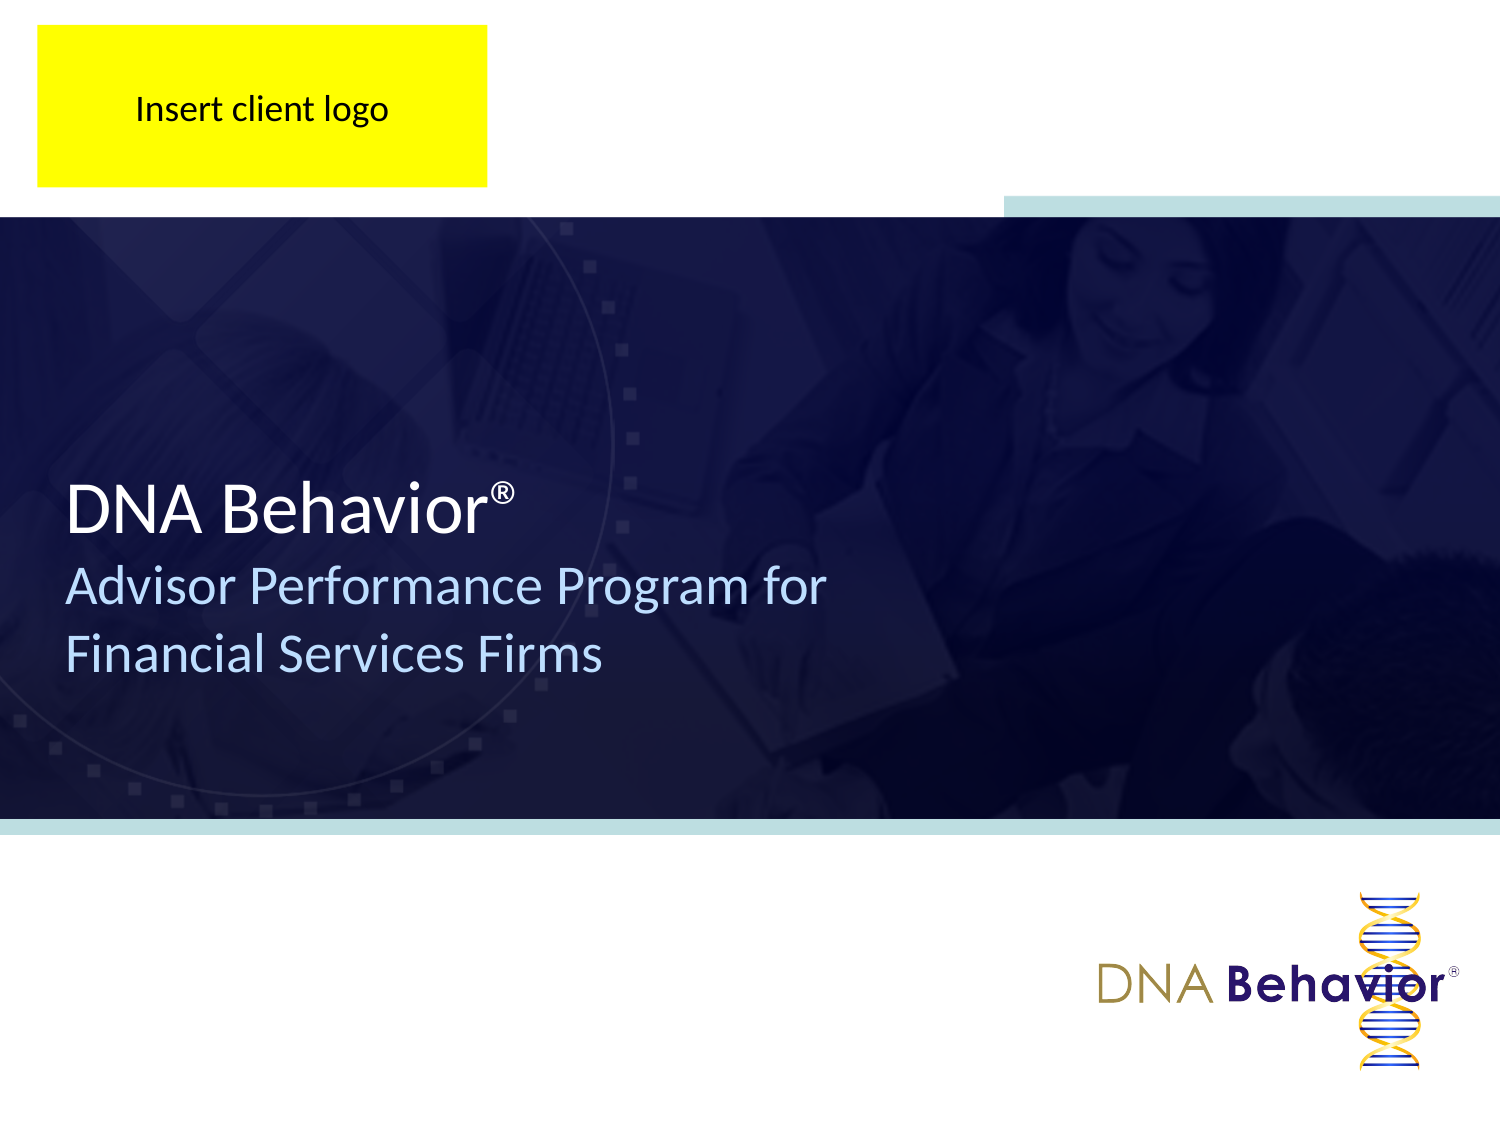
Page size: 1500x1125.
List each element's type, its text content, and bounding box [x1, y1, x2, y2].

text_box Insert client logo [35, 23, 489, 189]
picture [0, 62, 1500, 835]
picture [1094, 874, 1474, 1086]
title DNA Behavior® Advisor Performance Program for Financial Services Firms [50, 450, 1413, 692]
